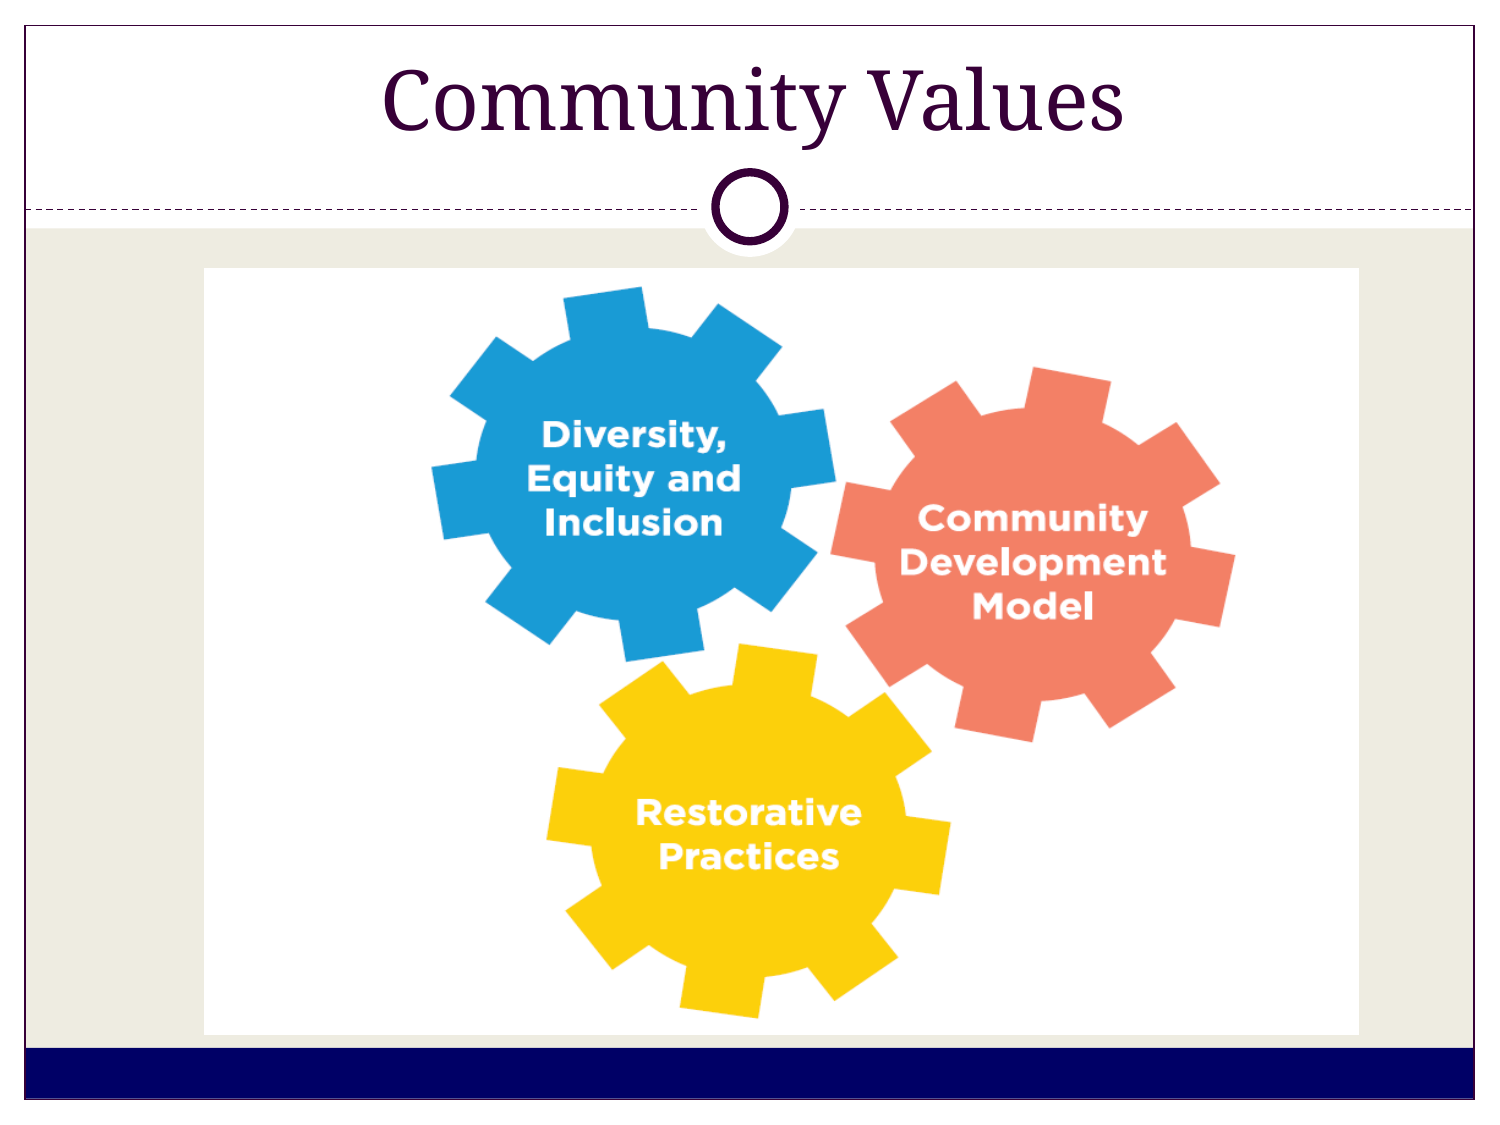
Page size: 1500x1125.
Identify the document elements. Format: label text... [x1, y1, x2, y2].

list [49, 250, 1445, 1001]
title Community Values [49, 37, 1450, 162]
picture [204, 268, 1359, 1035]
